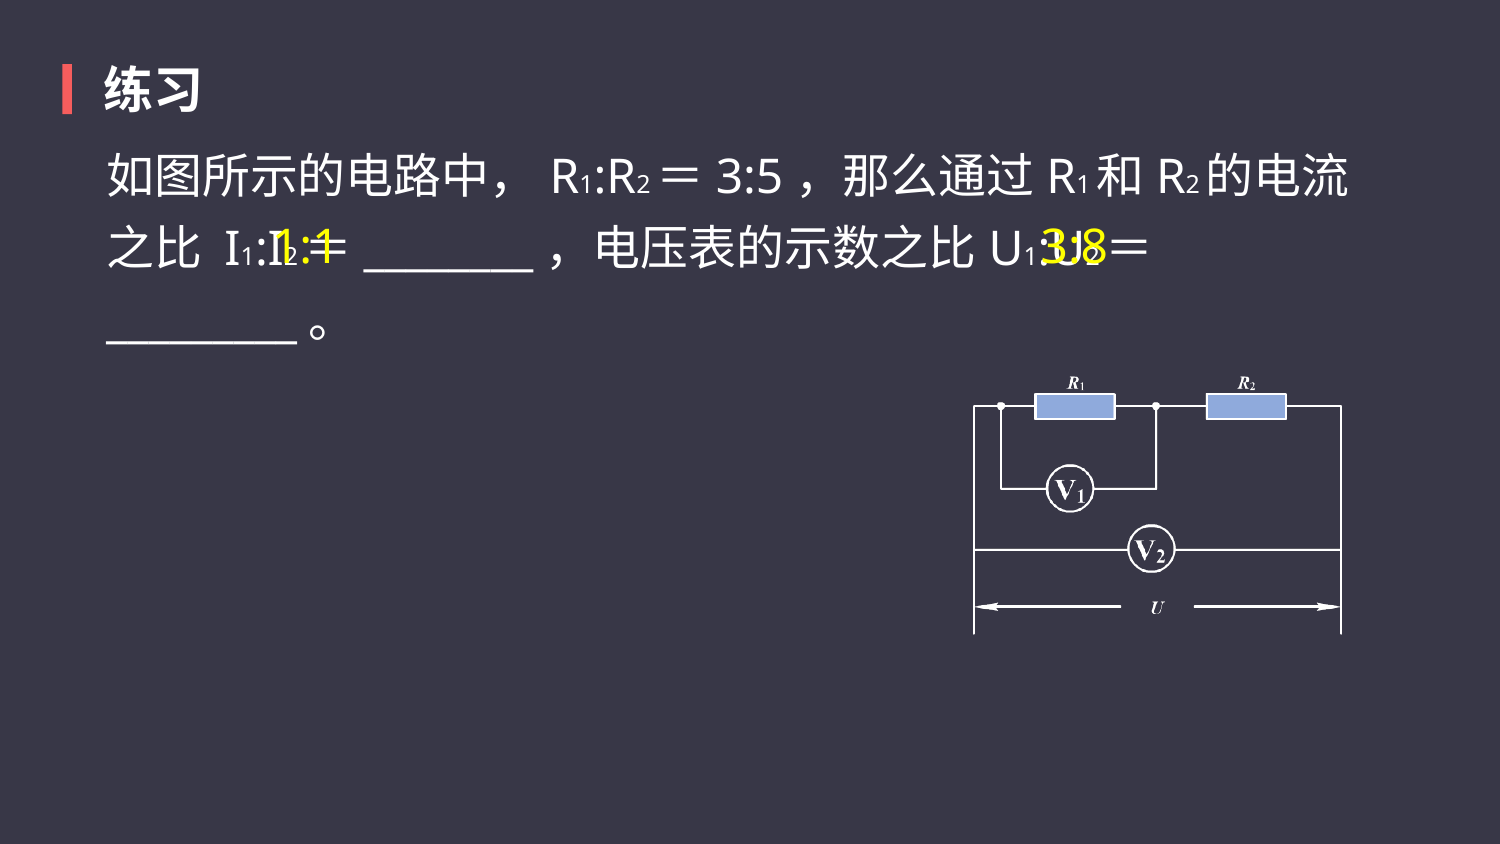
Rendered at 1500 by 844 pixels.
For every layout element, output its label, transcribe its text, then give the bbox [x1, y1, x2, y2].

picture [949, 285, 1351, 687]
text_box 练习 [103, 43, 1499, 119]
text_box 1:1 [271, 201, 1499, 274]
text_box 如图所示的电路中，R1:R2＝3:5，那么通过R1和R2的电流之比 I1:I2＝________，电压表的示数之比U1:U2＝_________。 [106, 131, 1397, 347]
text_box [62, 64, 72, 115]
